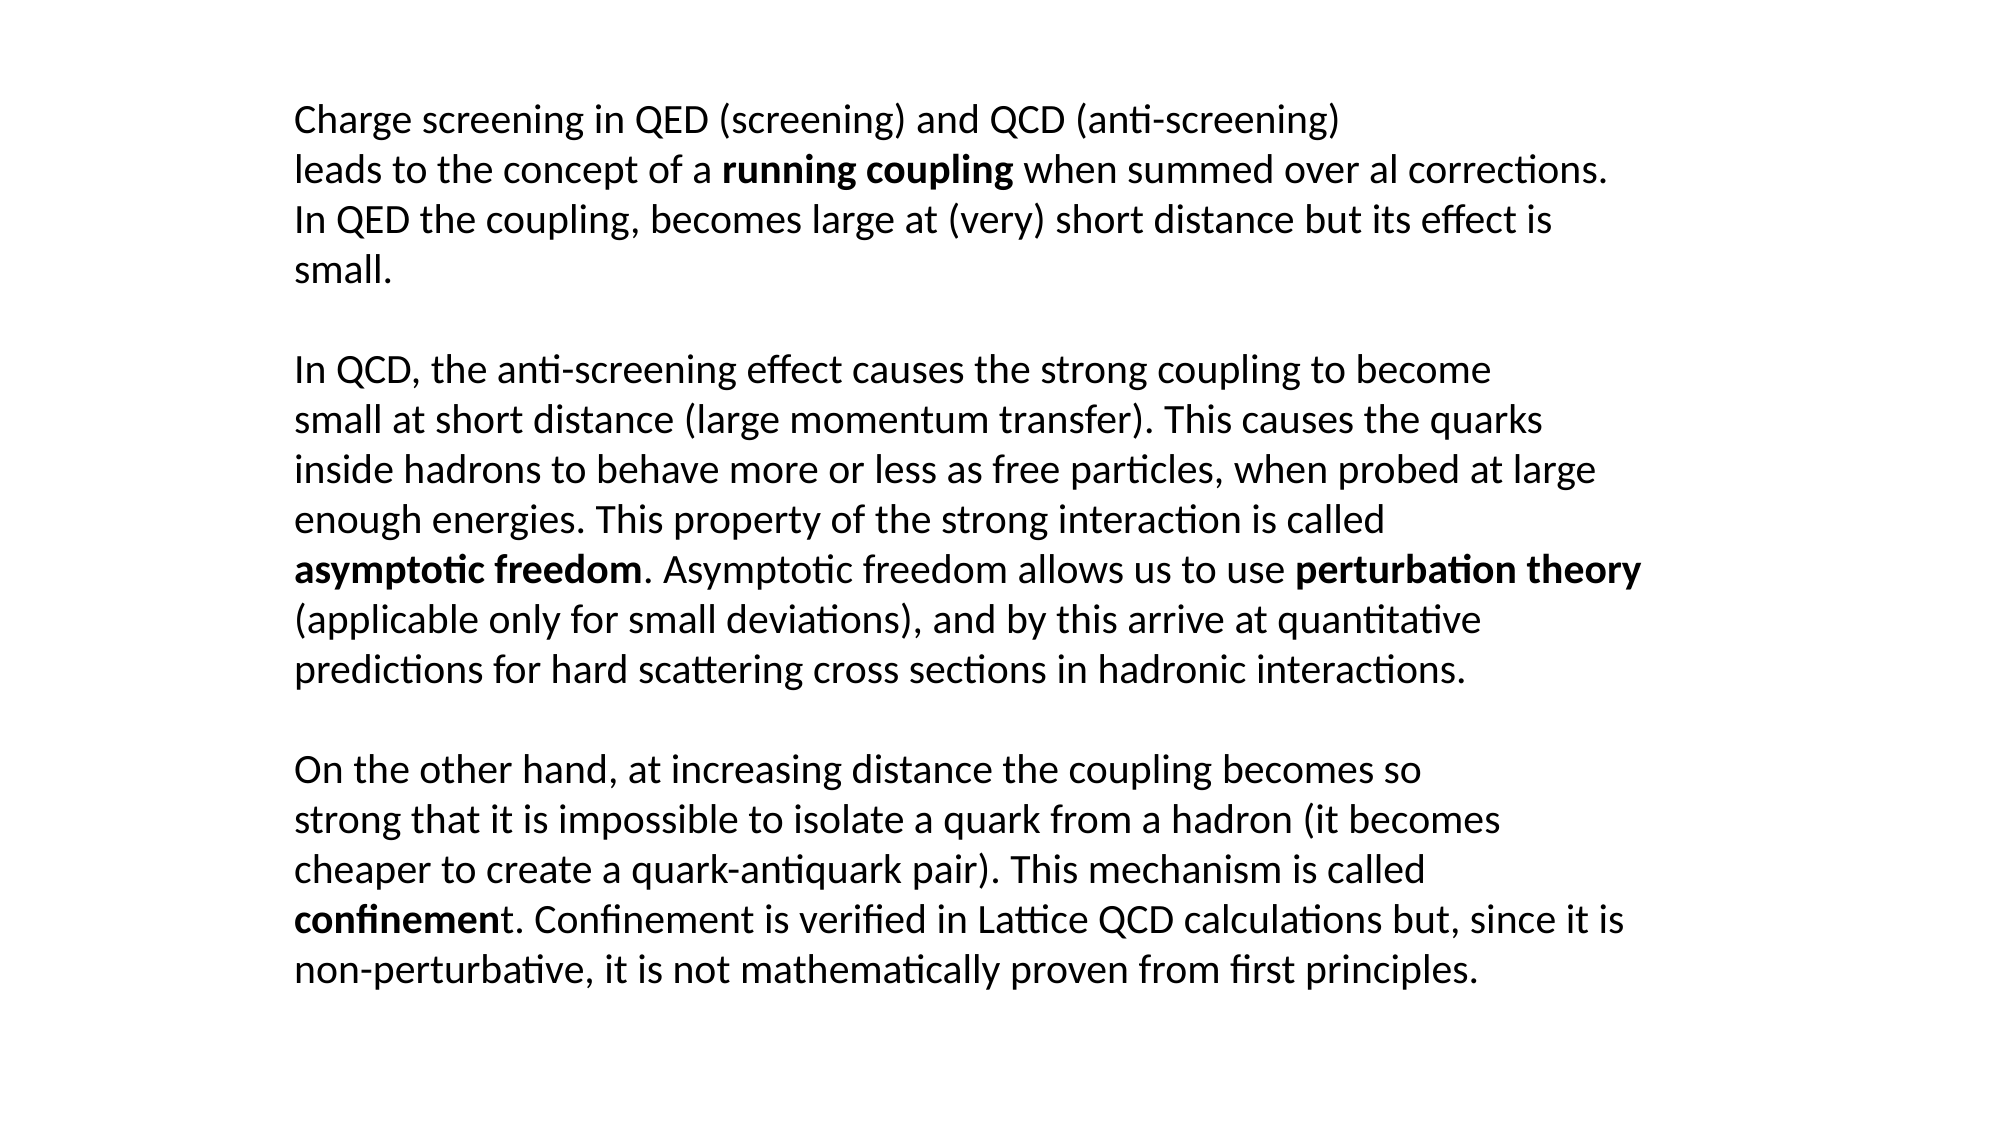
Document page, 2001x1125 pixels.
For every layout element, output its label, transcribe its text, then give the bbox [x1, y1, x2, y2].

text_box Charge screening in QED (screening) and QCD (anti-screening) leads to the concept of a running coupling when summed over al corrections. In QED the coupling, becomes large at (very) short distance but its effect is small. In QCD, the anti-screening effect causes the strong coupling to become small at short distance (large momentum transfer). This causes the quarks inside hadrons to behave more or less as free particles, when probed at large enough energies. This property of the strong interaction is called asymptotic freedom. Asymptotic freedom allows us to use perturbation theory (applicable only for small deviations), and by this arrive at quantitative predictions for hard scattering cross sections in hadronic interactions. On the other hand, at increasing distance the coupling becomes so strong that it is impossible to isolate a quark from a hadron (it becomes cheaper to create a quark-antiquark pair). This mechanism is called confinement. Confinement is verified in Lattice QCD calculations but, since it is non-perturbative, it is not mathematically proven from first principles. [279, 84, 1667, 1000]
